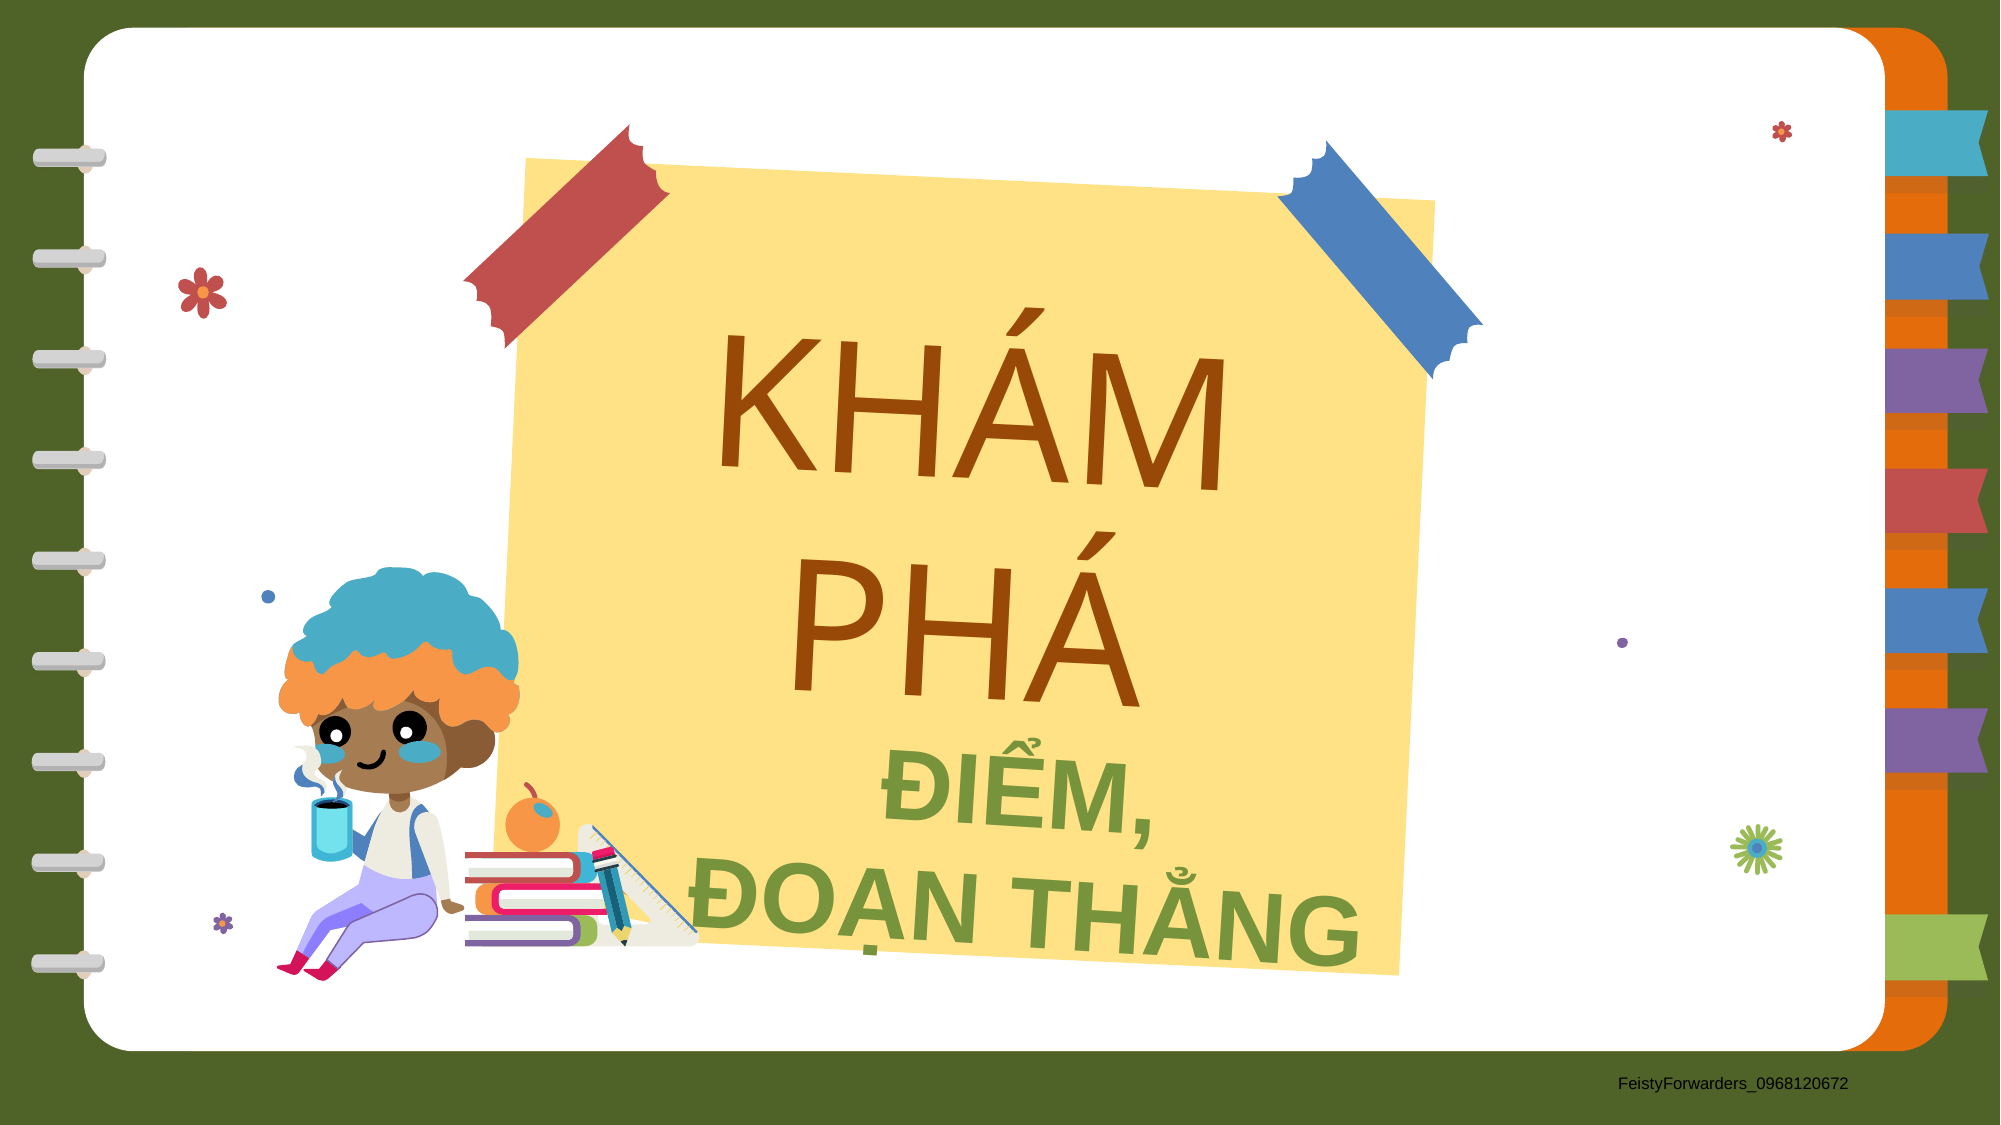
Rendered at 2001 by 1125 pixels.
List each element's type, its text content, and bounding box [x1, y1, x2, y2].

text_box ĐIỂM, ĐOẠN THẲNG [651, 697, 1411, 999]
